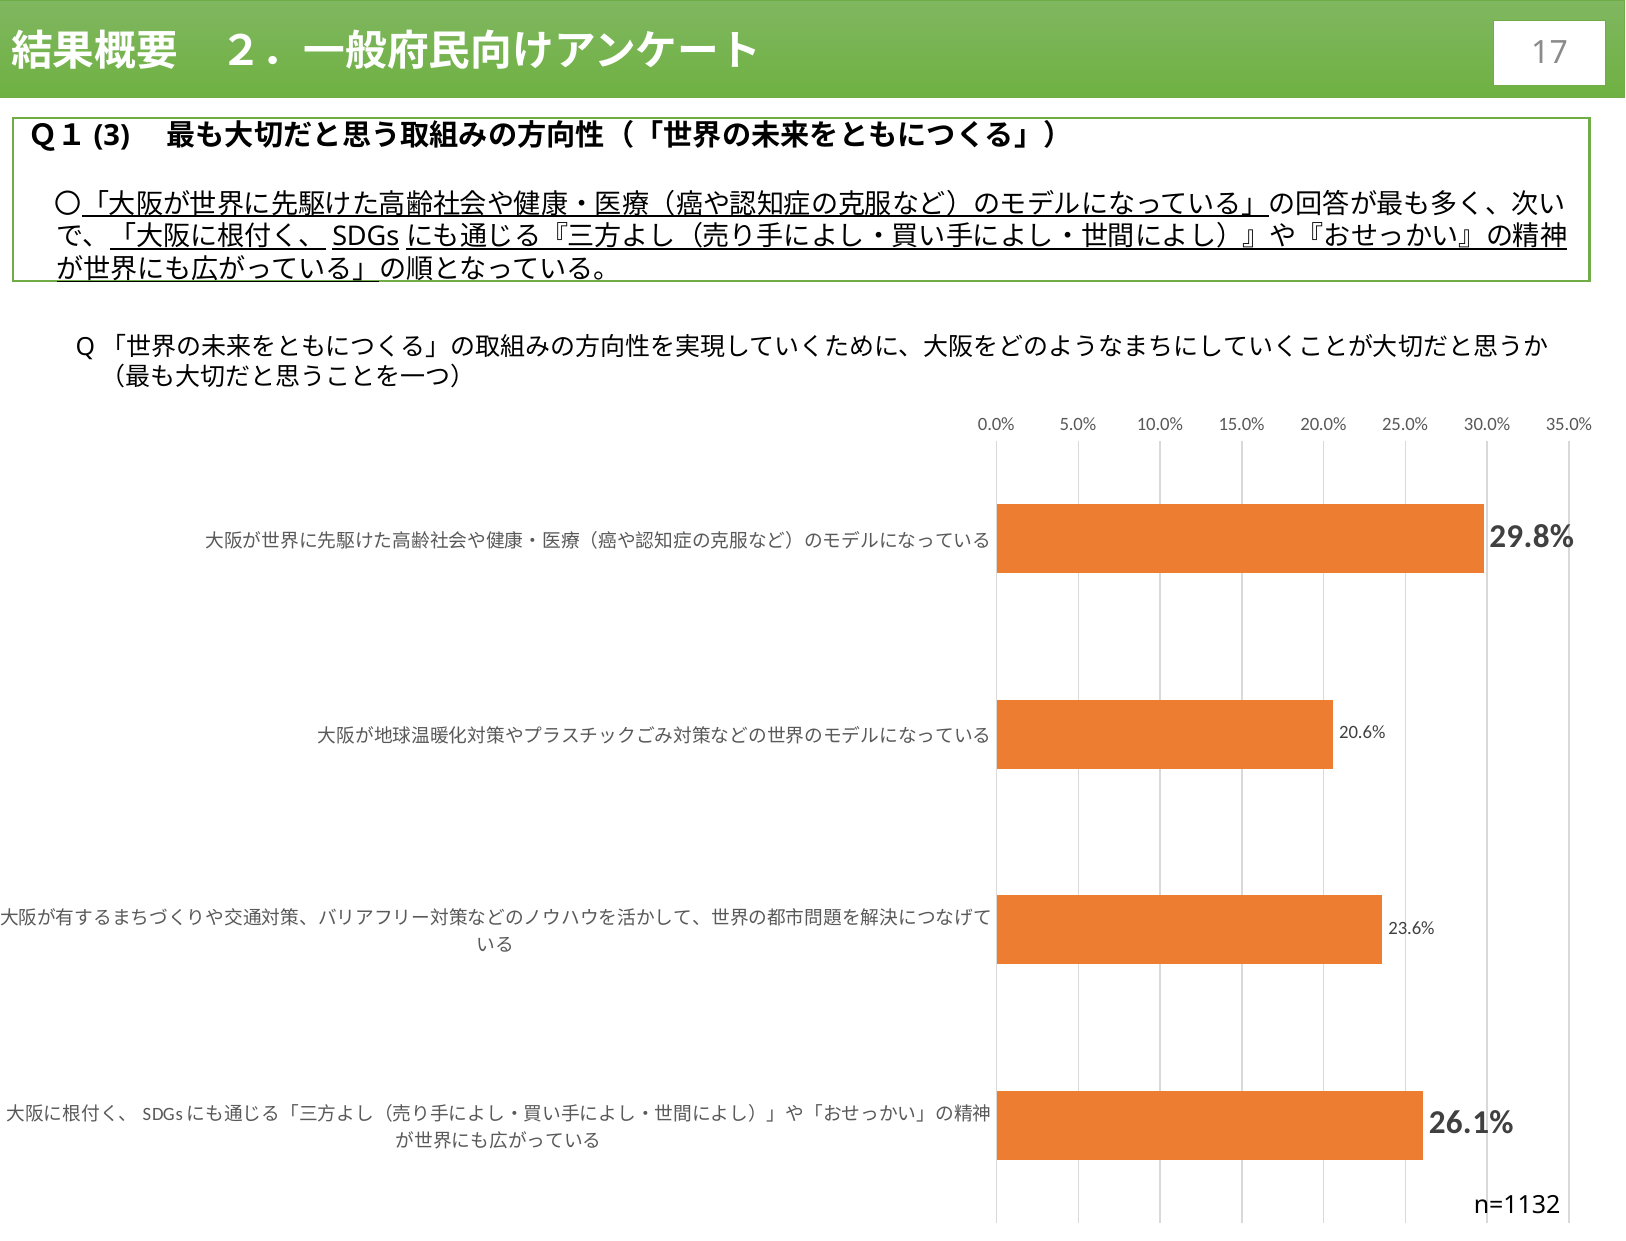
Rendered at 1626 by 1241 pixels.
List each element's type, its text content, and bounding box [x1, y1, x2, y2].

slide_number 16 [1493, 20, 1606, 86]
text_box Q「世界の未来をともにつくる」の取組みの方向性を実現していくために、大阪をどのようなまちにしていくことが大切だと思うか （最も大切だと思うことを一つ） [60, 323, 1606, 399]
chart [0, 399, 1625, 1241]
text_box 結果概要 ２．一般府民向けアンケート [0, 0, 1625, 98]
text_box Ｑ１(3) 最も大切だと思う取組みの方向性（「世界の未来をともにつくる」） 〇「大阪が世界に先駆けた高齢社会や健康・医療（癌や認知症の克服など）のモデルになっている」の回答が最も多く、次いで、「大阪に根付く、SDGsにも通じる『三方よし（売り手によし・買い手によし・世間によし）』や『おせっかい』の精神が世界にも広がっている」の順となっている。 [12, 117, 1591, 282]
